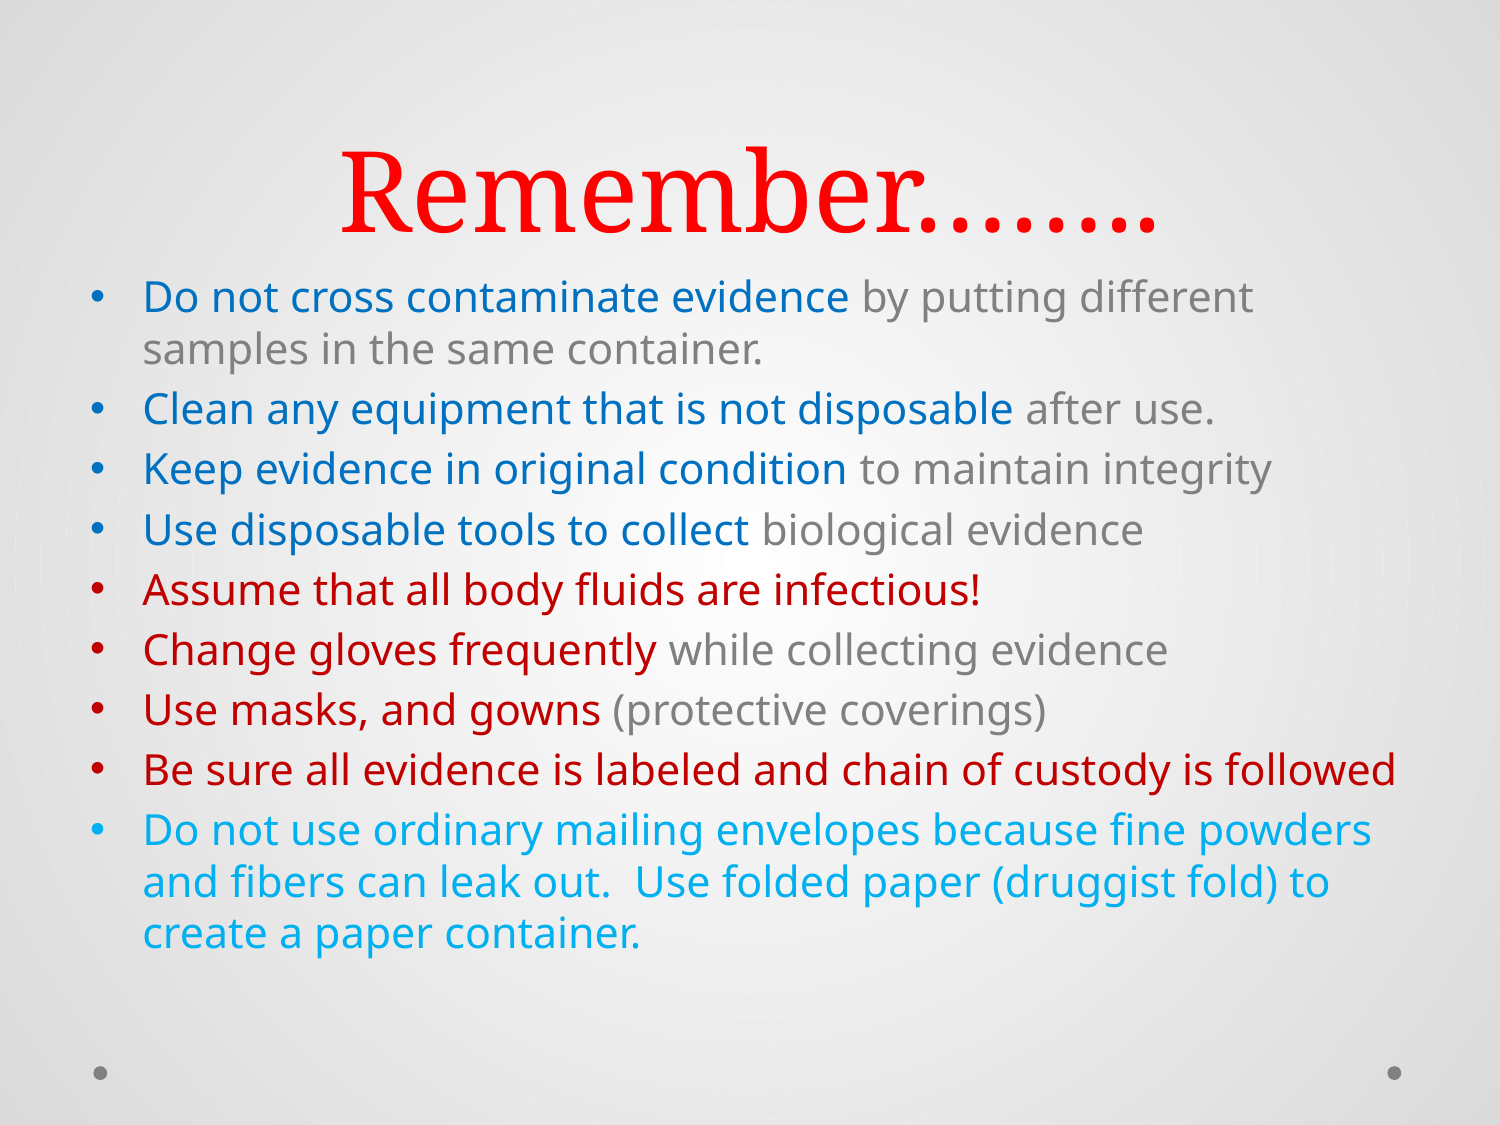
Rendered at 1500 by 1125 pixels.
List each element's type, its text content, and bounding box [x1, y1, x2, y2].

title Remember…….. [75, 0, 1425, 262]
list Do not cross contaminate evidence by putting different samples in the same container. Clean any equipment that is not disposable after use. Keep evidence in original condition to maintain integrity Use disposable tools to collect biological evidence Assume that all body fluids are infectious! Change gloves frequently while collecting evidence Use masks, and gowns (protective coverings) Be sure all evidence is labeled and chain of custody is followed Do not use ordinary mailing envelopes because fine powders and fibers can leak out. Use folded paper (druggist fold) to create a paper container. [75, 262, 1425, 1005]
